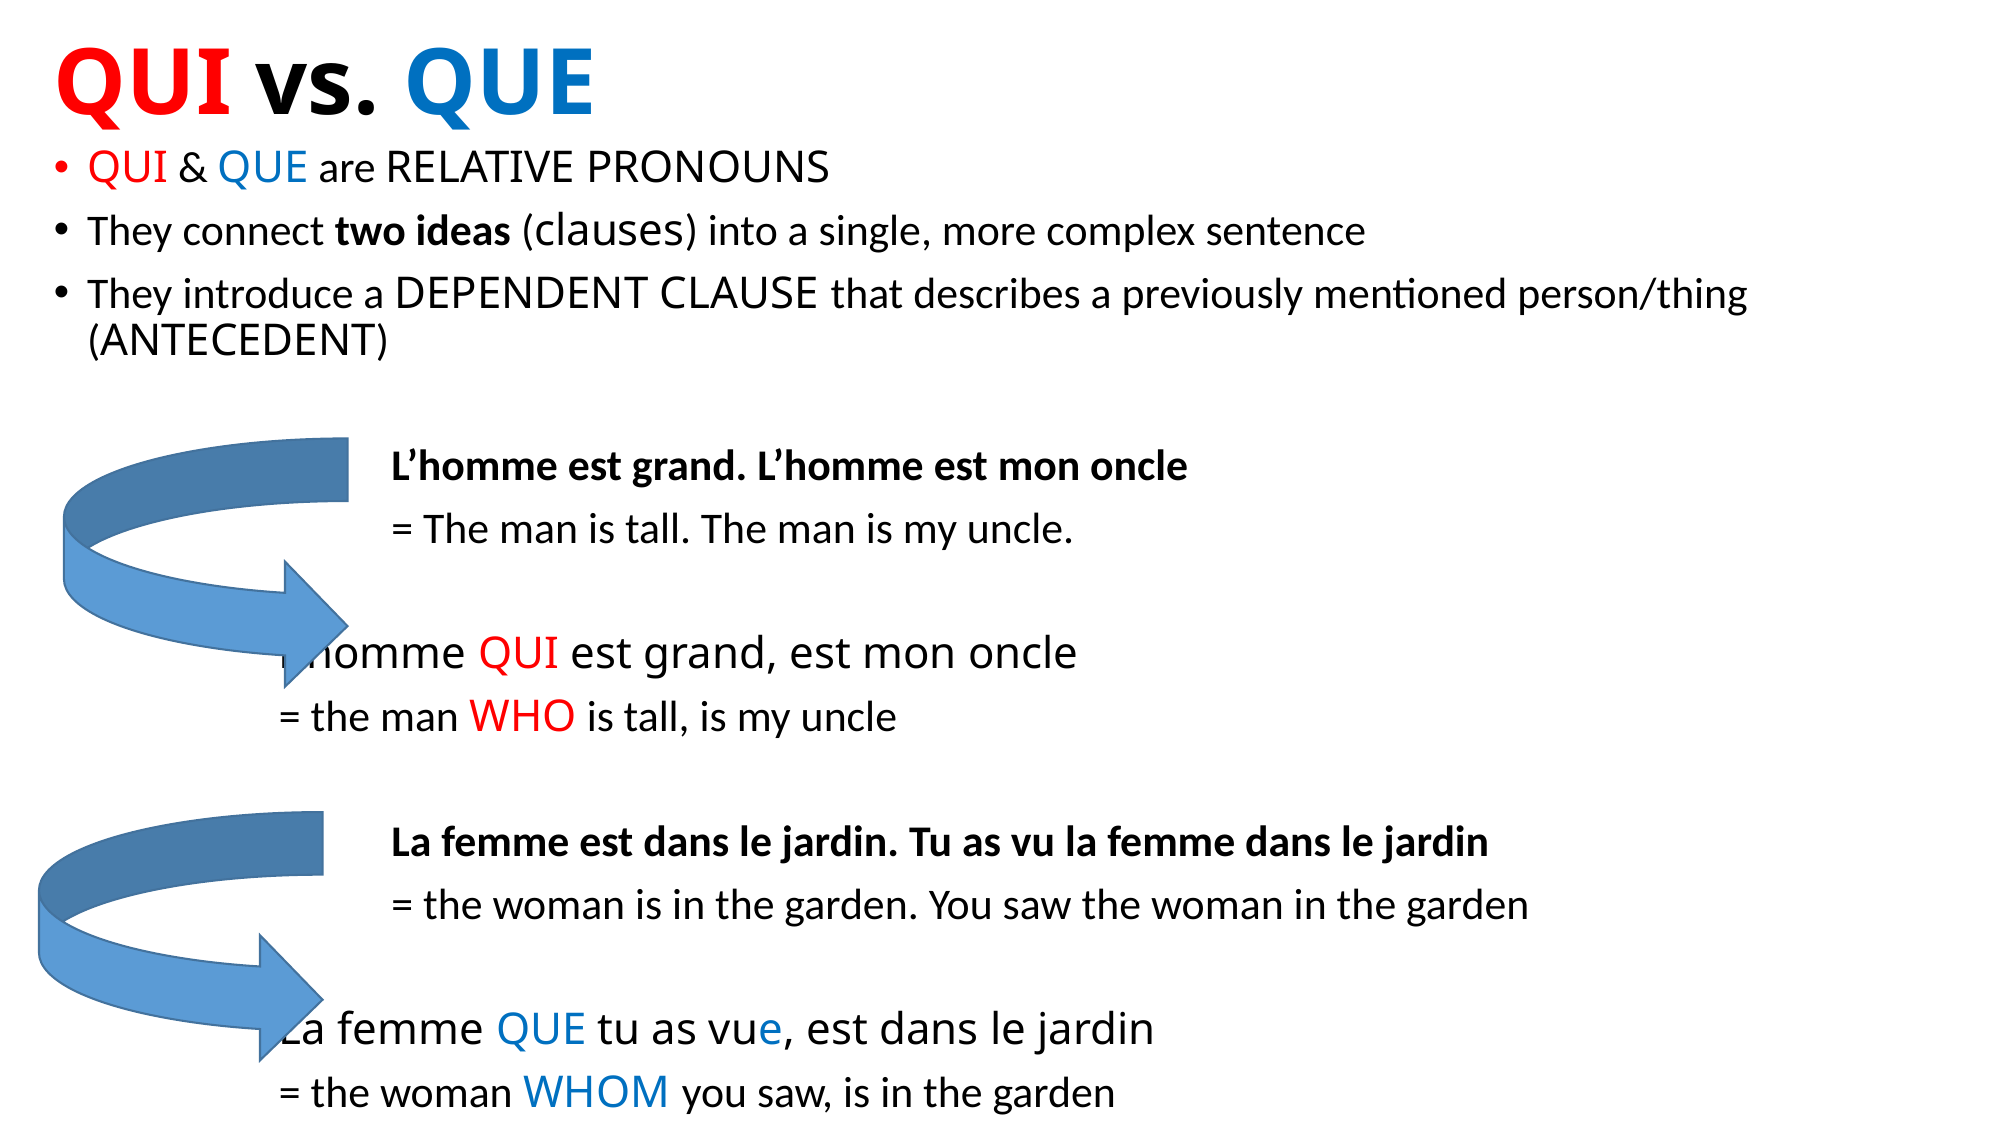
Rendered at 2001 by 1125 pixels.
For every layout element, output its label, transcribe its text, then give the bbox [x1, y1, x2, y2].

text_box [62, 437, 350, 690]
list QUI & QUE are RELATIVE PRONOUNS They connect two ideas (clauses) into a single, more complex sentence They introduce a DEPENDENT CLAUSE that describes a previously mentioned person/thing (ANTECEDENT) L’homme est grand. L’homme est mon oncle = The man is tall. The man is my uncle. L’homme QUI est grand, est mon oncle = the man WHO is tall, is my uncle La femme est dans le jardin. Tu as vu la femme dans le jardin = the woman is in the garden. You saw the woman in the garden La femme QUE tu as vue, est dans le jardin = the woman WHOM you saw, is in the garden [39, 137, 2000, 1125]
title QUI vs. QUE [39, 0, 1863, 137]
text_box [37, 811, 325, 1063]
